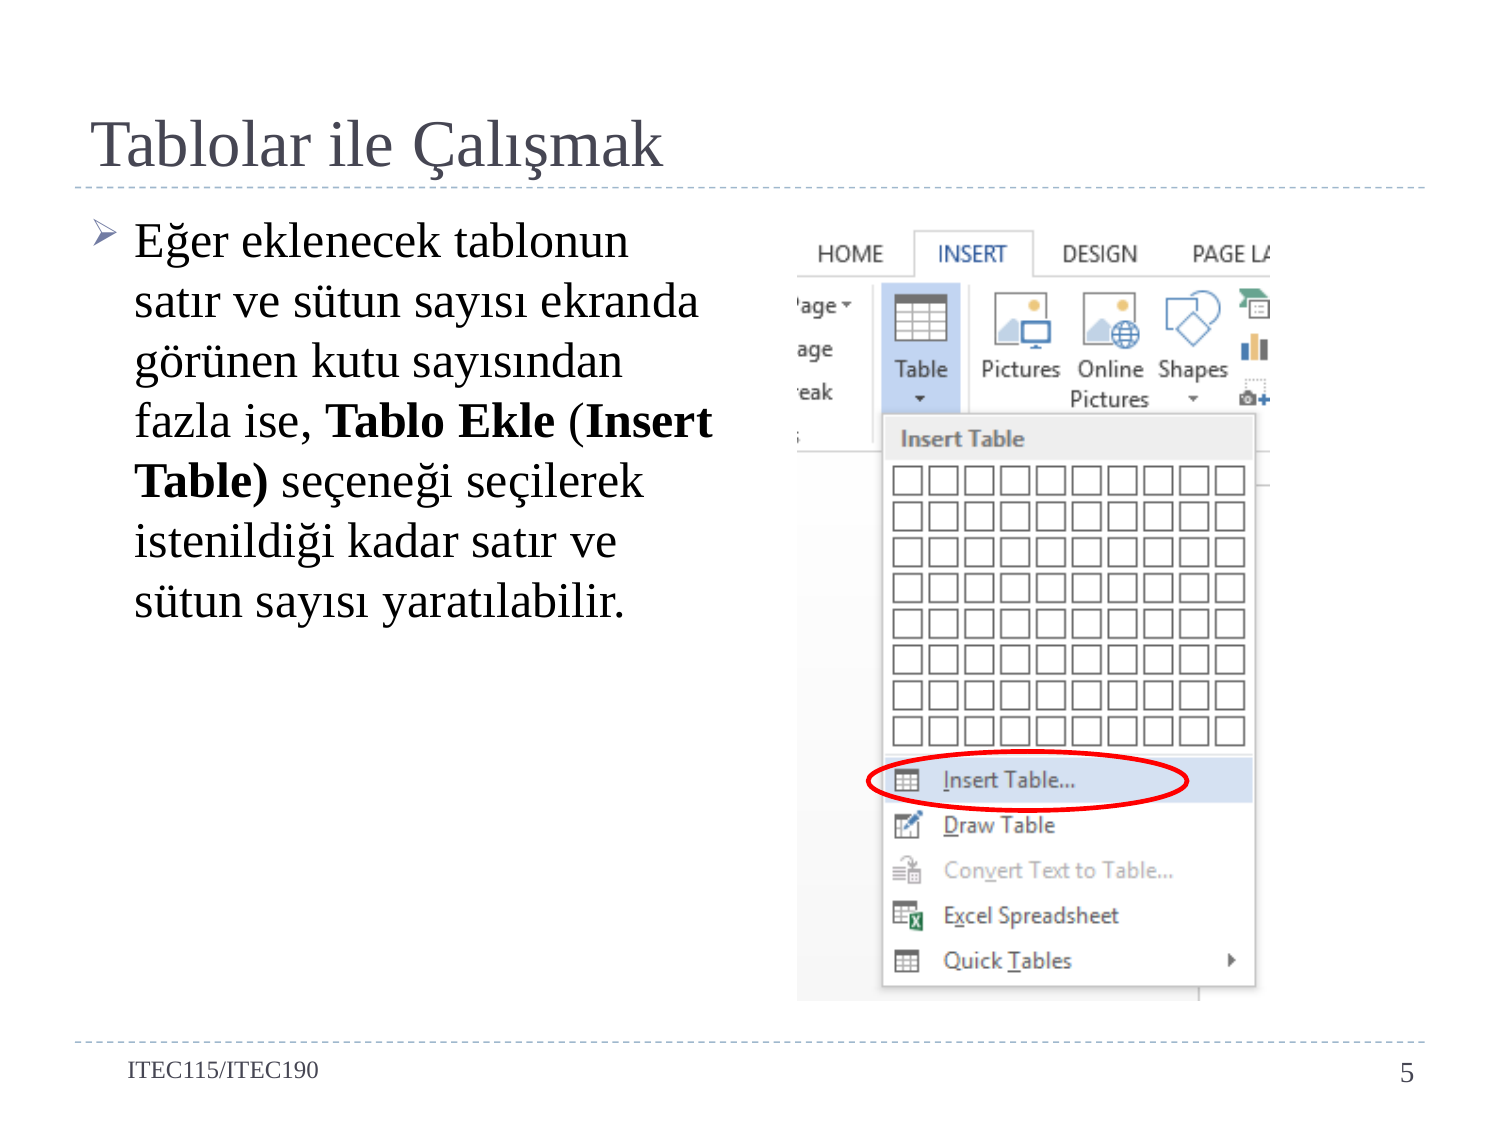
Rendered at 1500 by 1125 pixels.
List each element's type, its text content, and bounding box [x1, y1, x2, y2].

title Tablolar ile Çalışmak [75, 24, 1425, 188]
slide_number 5 [1352, 1045, 1430, 1106]
footer ITEC115/ITEC190 [112, 1045, 1352, 1106]
picture [796, 223, 1270, 1002]
list Eğer eklenecek tablonun satır ve sütun sayısı ekranda görünen kutu sayısından fazla ise, Tablo Ekle (Insert Table) seçeneği seçilerek istenildiği kadar satır ve sütun sayısı yaratılabilir. [75, 200, 739, 1010]
